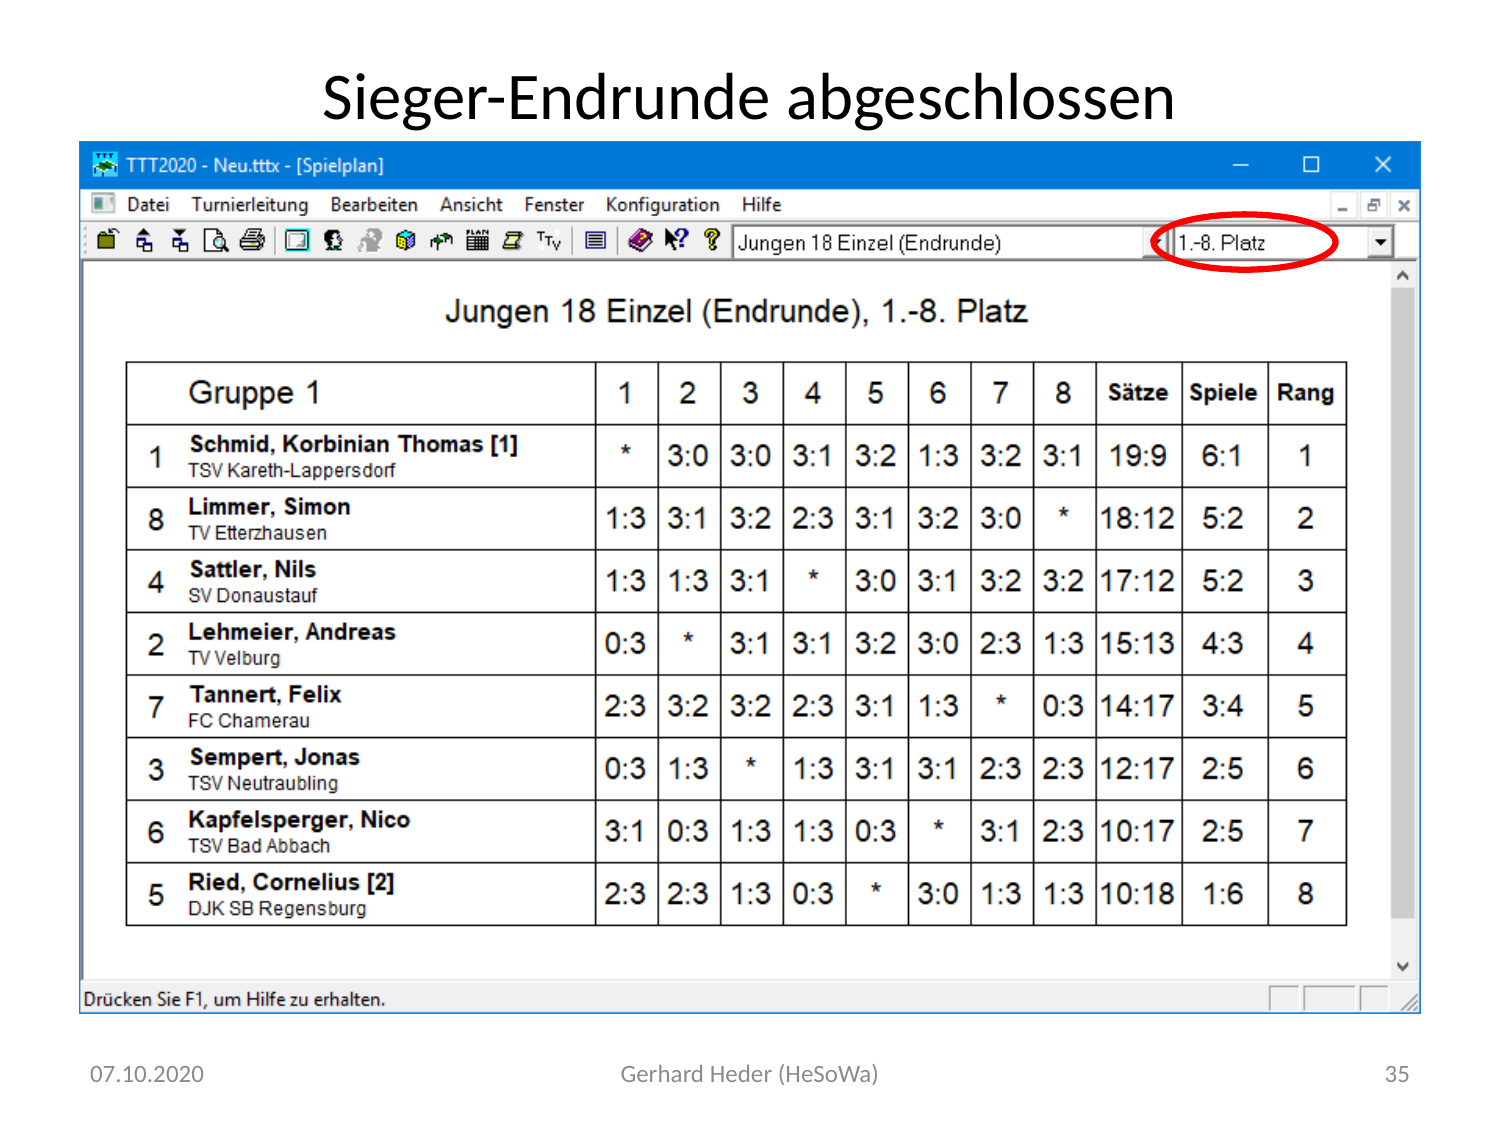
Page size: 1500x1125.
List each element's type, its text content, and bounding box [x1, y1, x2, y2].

footer Gerhard Heder (HeSoWa) [512, 1042, 988, 1103]
slide_number 35 [1074, 1042, 1425, 1103]
title Sieger-Endrunde abgeschlossen [74, 44, 1426, 141]
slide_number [75, 1042, 425, 1103]
picture [79, 141, 1421, 1014]
